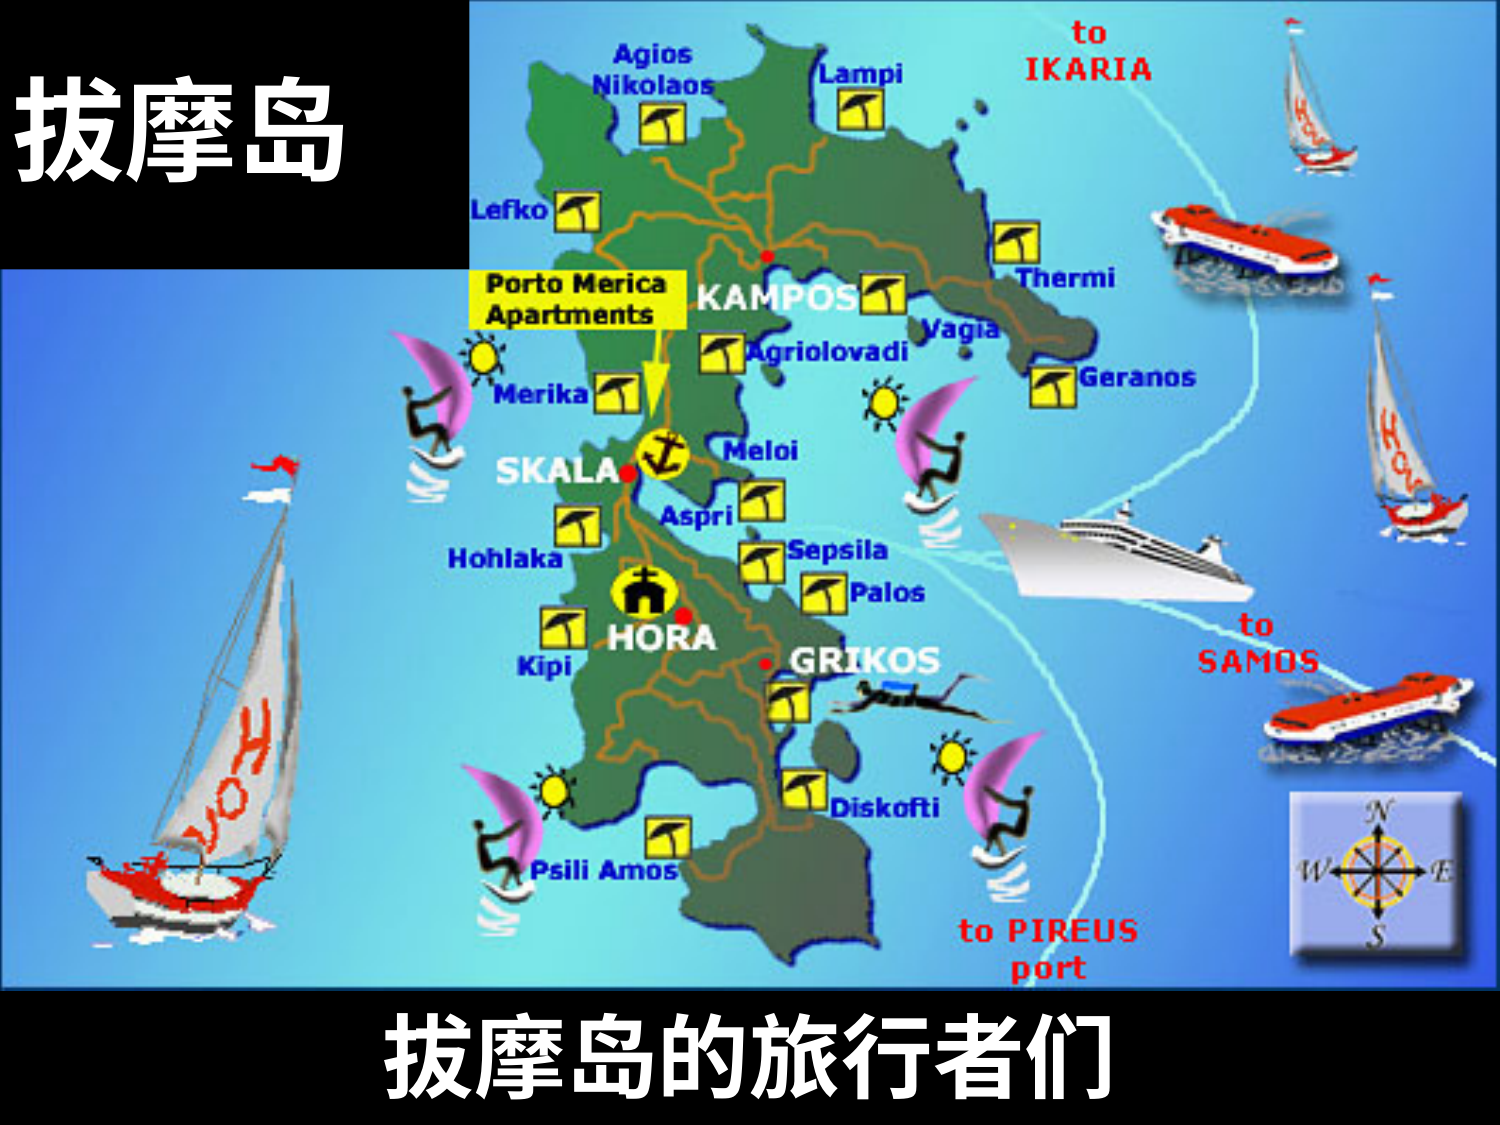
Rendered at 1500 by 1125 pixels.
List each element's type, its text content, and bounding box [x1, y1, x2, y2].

picture [0, 0, 1500, 991]
title 拔摩岛的旅行者们 [0, 1000, 1500, 1119]
